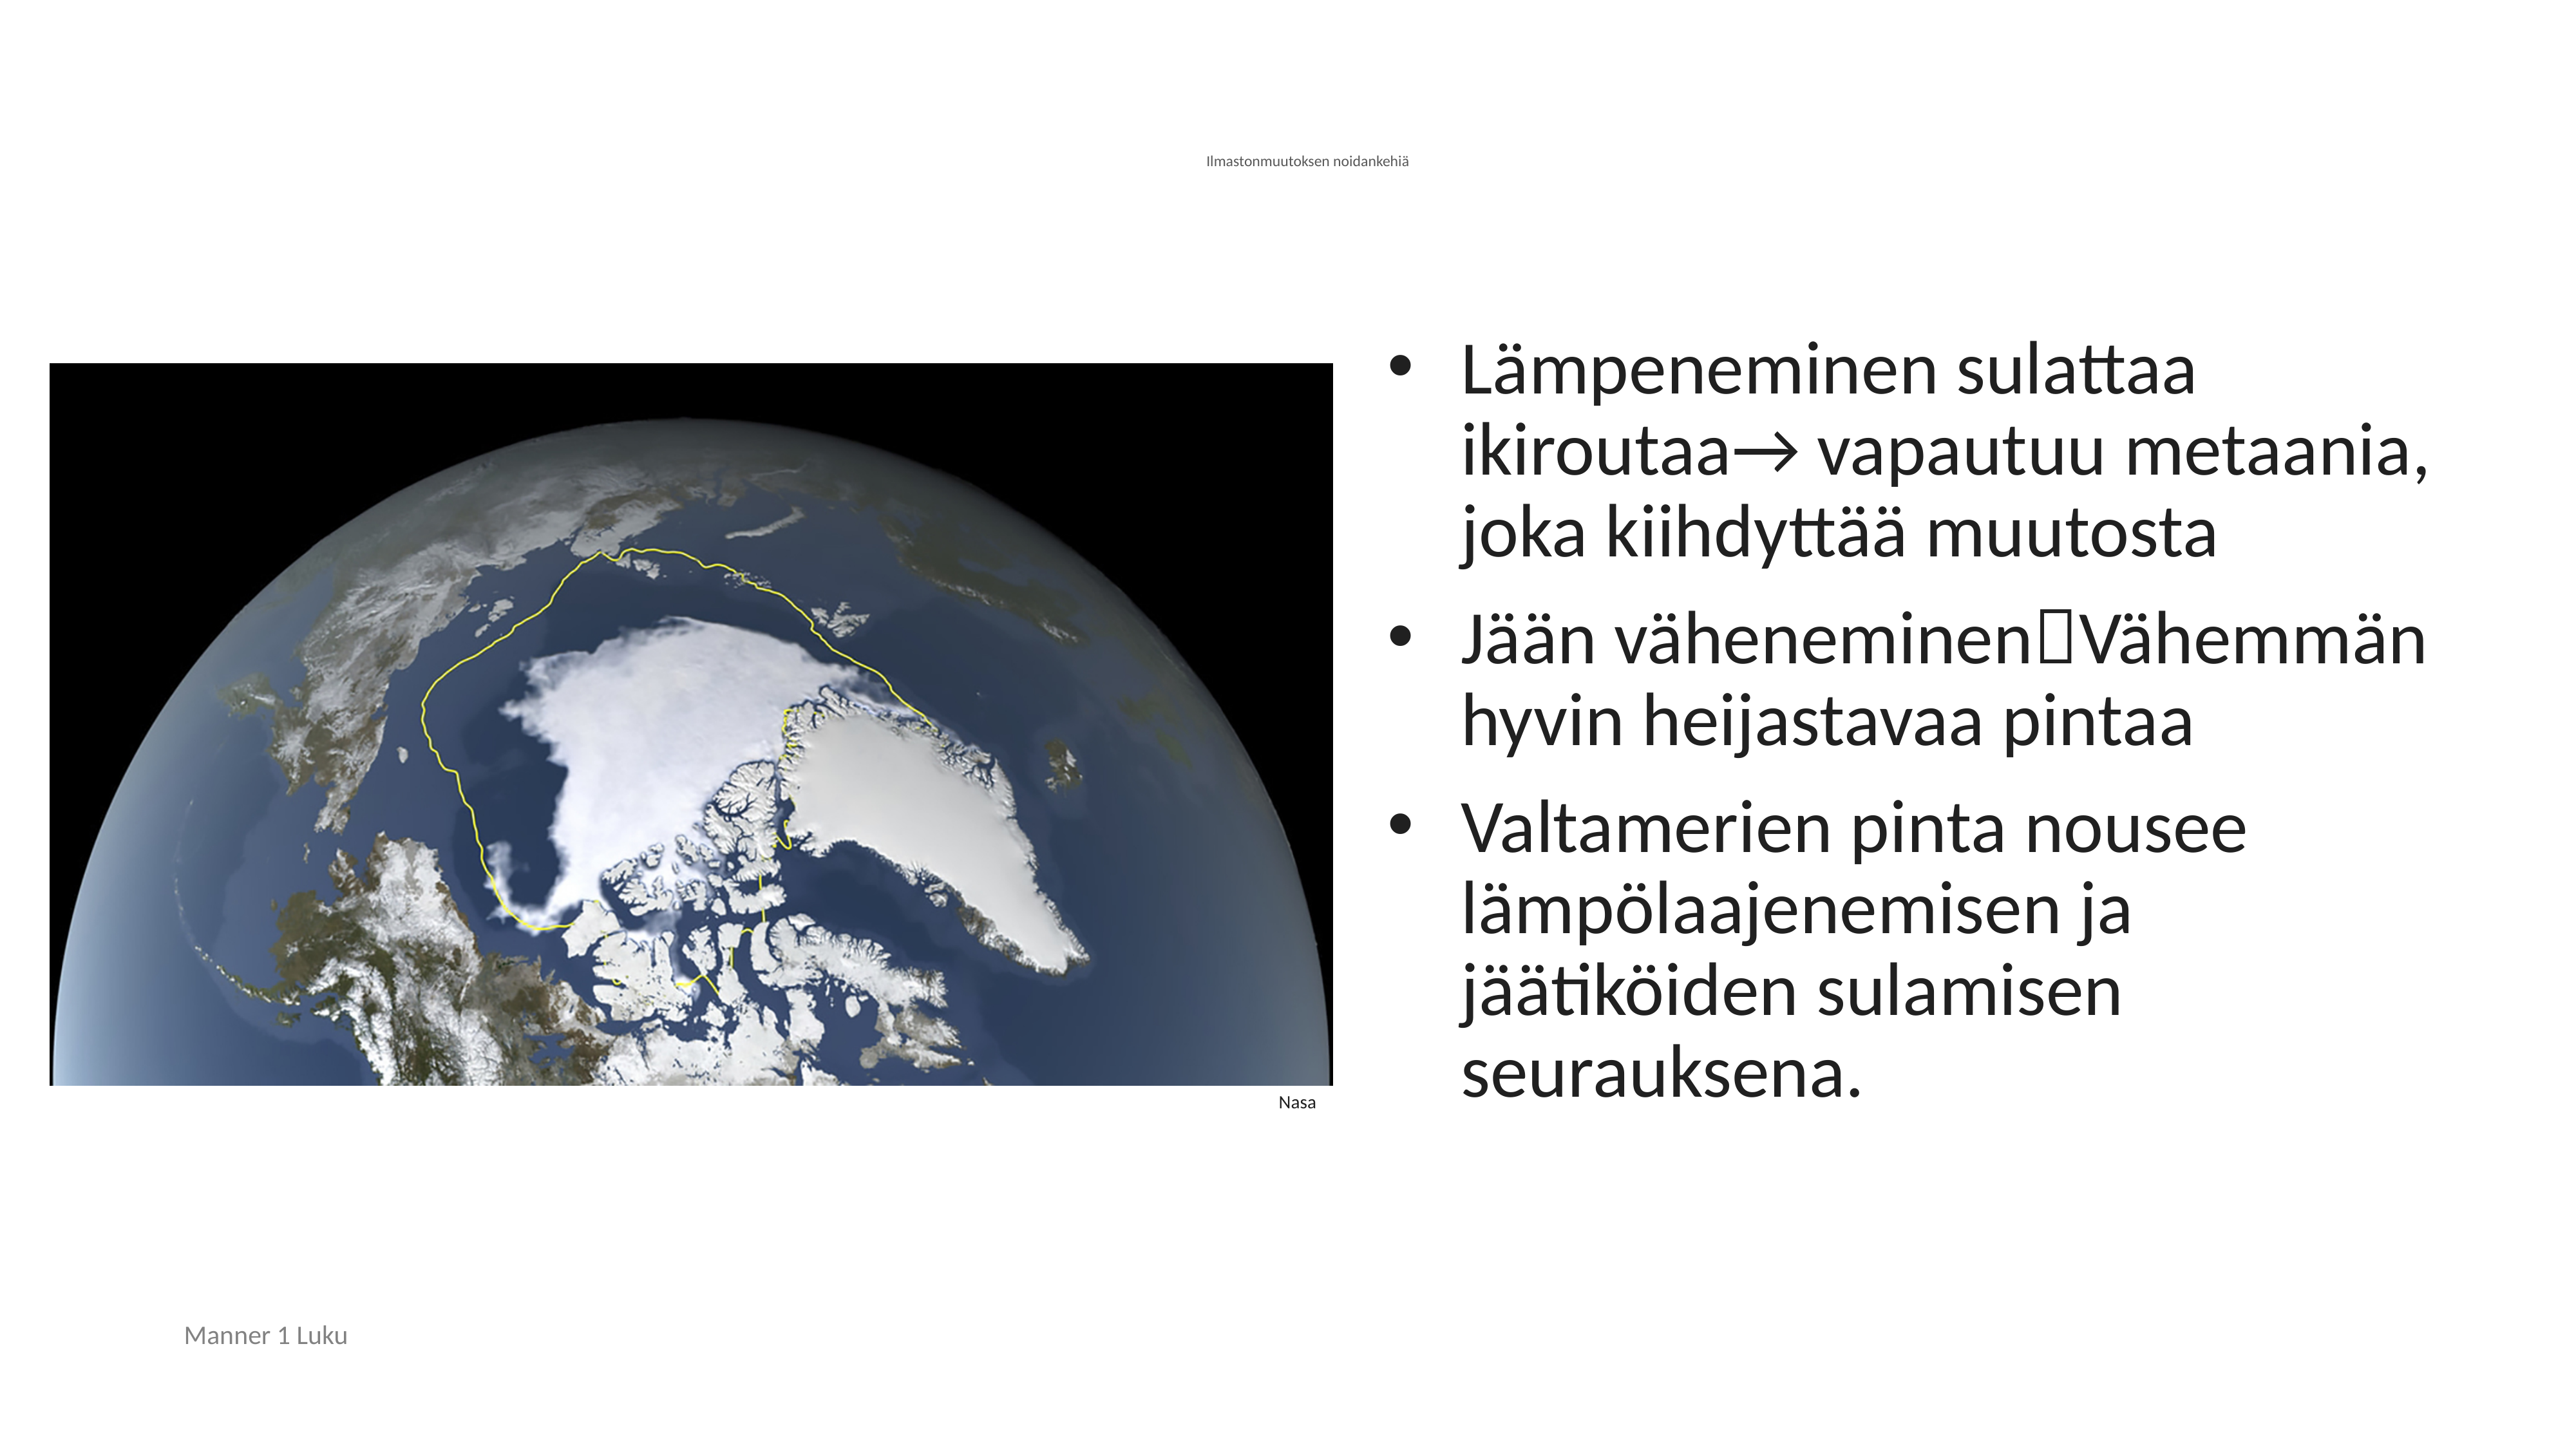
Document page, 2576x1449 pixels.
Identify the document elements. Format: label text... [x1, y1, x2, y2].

footer Manner 1 Luku [174, 1277, 1044, 1354]
list Lämpeneminen sulattaa ikiroutaa→ vapautuu metaania, joka kiihdyttää muutosta Jään väheneminenVähemmän hyvin heijastavaa pintaa Valtamerien pinta nousee lämpölaajenemisen ja jäätiköiden sulamisen seurauksena. [1378, 323, 2442, 1204]
title Ilmastonmuutoksen noidankehiä [174, 77, 2442, 249]
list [50, 363, 1333, 1086]
text_box Nasa [1269, 1086, 1327, 1117]
